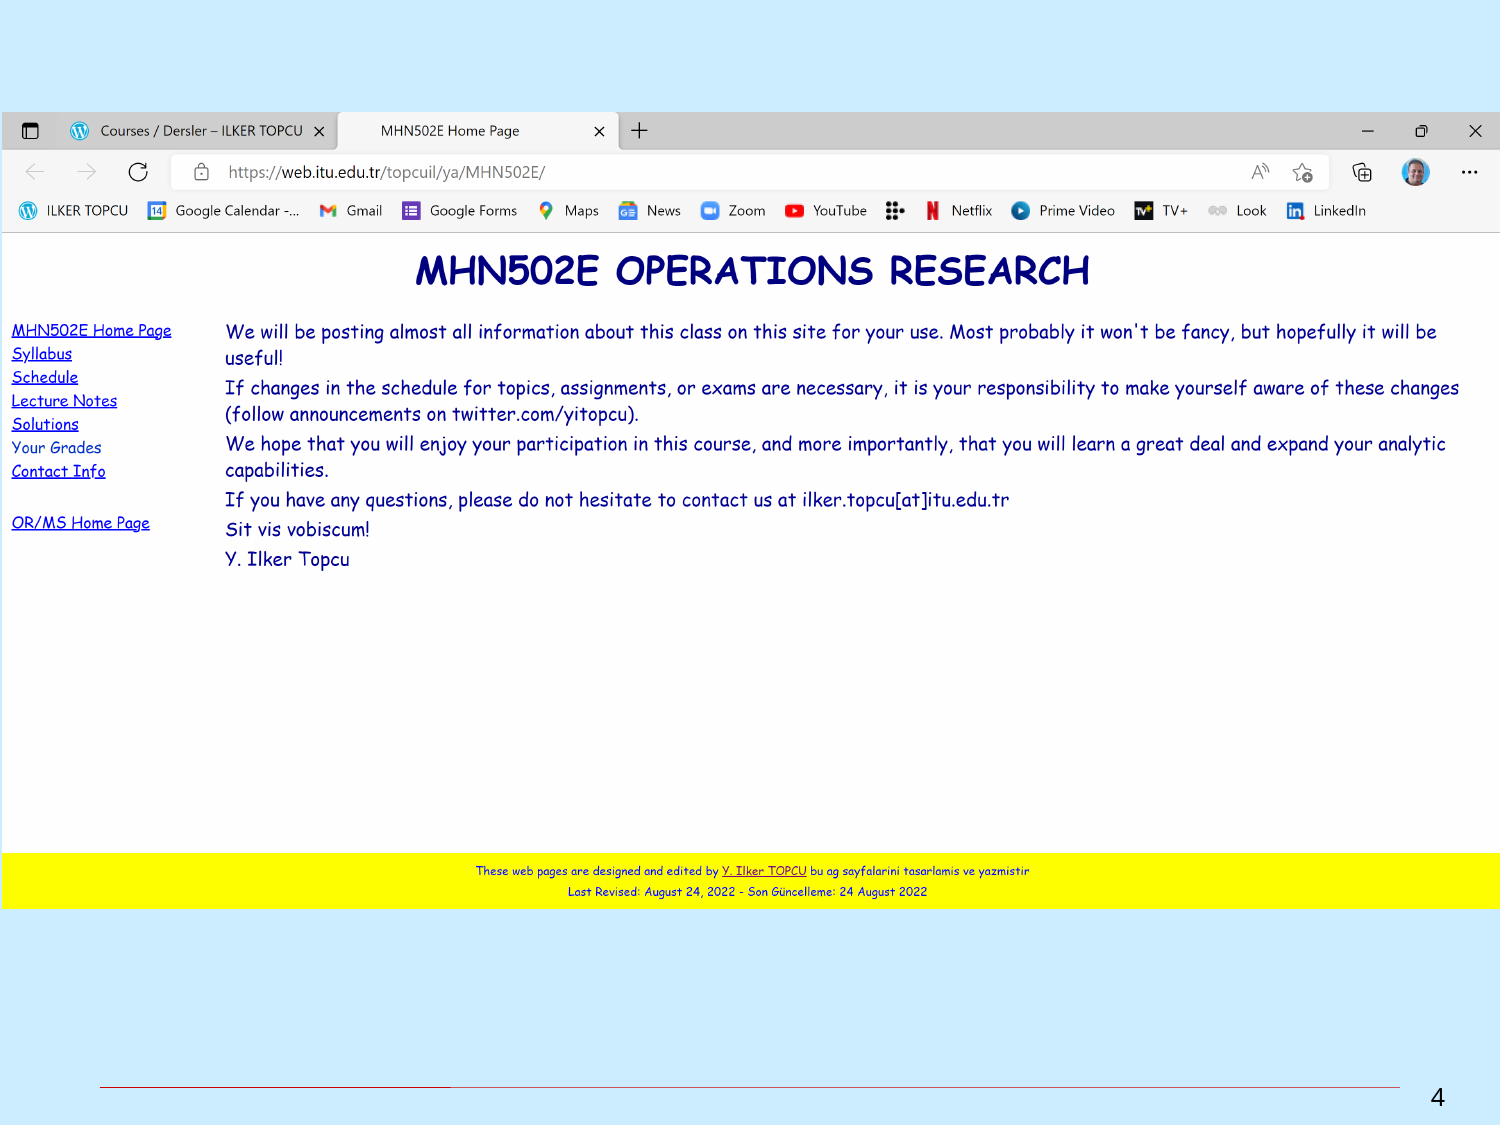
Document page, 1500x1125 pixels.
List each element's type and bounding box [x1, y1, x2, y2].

picture [2, 112, 1500, 909]
